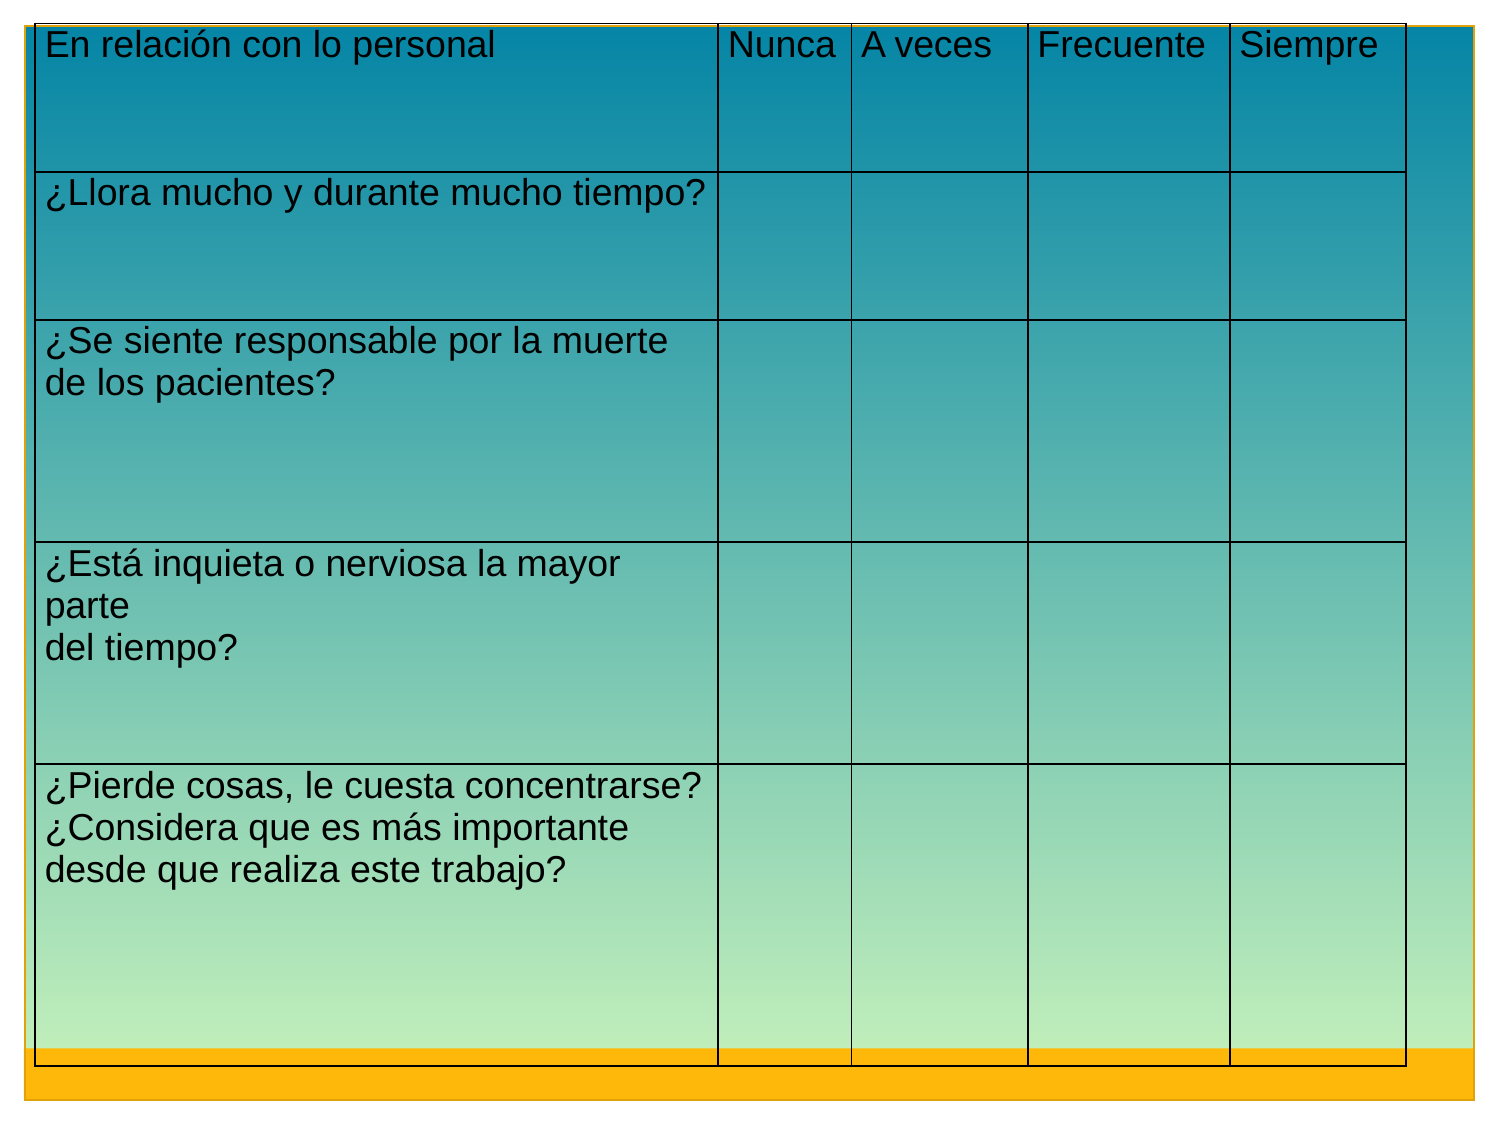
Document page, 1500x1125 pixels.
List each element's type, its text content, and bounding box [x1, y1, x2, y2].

table_cell [1029, 765, 1229, 1065]
table_header En relación con lo personal [36, 24, 717, 171]
table_cell [1231, 543, 1405, 763]
table_cell [852, 765, 1027, 1065]
table_header Siempre [1231, 24, 1405, 171]
table_cell [719, 543, 851, 763]
table_header Frecuente [1029, 24, 1229, 171]
table_cell ¿Se siente responsable por la muerte de los pacientes? [36, 321, 717, 541]
table_cell ¿Llora mucho y durante mucho tiempo? [36, 173, 717, 319]
table_cell [719, 765, 851, 1065]
table_cell [719, 173, 851, 319]
table_cell [852, 173, 1027, 319]
table_cell [719, 321, 851, 541]
table_cell [1029, 543, 1229, 763]
table_cell [1029, 173, 1229, 319]
table_header Nunca [719, 24, 851, 171]
table_cell ¿Está inquieta o nerviosa la mayor parte del tiempo? [36, 543, 717, 763]
table_cell [1231, 765, 1405, 1065]
table_cell [1231, 173, 1405, 319]
table_header A veces [852, 24, 1027, 171]
table_cell ¿Pierde cosas, le cuesta concentrarse? ¿Considera que es más importante desde que realiza este trabajo? [36, 765, 717, 1065]
table_cell [1231, 321, 1405, 541]
table_cell [852, 543, 1027, 763]
table_cell [852, 321, 1027, 541]
table_cell [1029, 321, 1229, 541]
